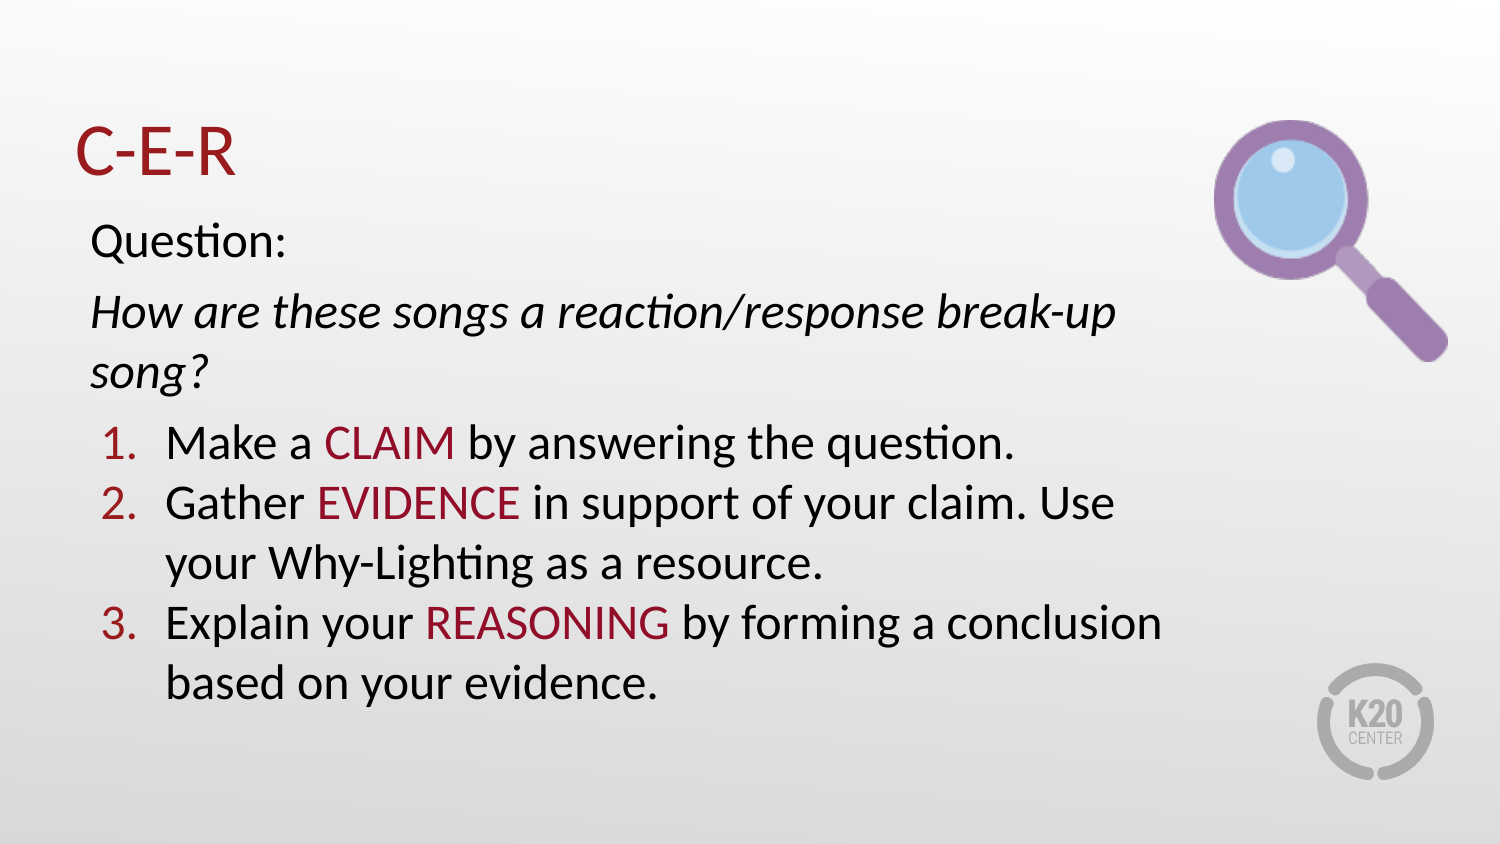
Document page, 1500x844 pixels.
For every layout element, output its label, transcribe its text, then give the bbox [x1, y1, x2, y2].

picture [1300, 646, 1451, 797]
title C-E-R [75, 50, 649, 191]
list Question: How are these songs a reaction/response break-up song? Make a CLAIM by answering the question. Gather EVIDENCE in support of your claim. Use your Why-Lighting as a resource. Explain your REASONING by forming a conclusion based on your evidence. [75, 200, 1206, 764]
picture [1214, 120, 1448, 362]
